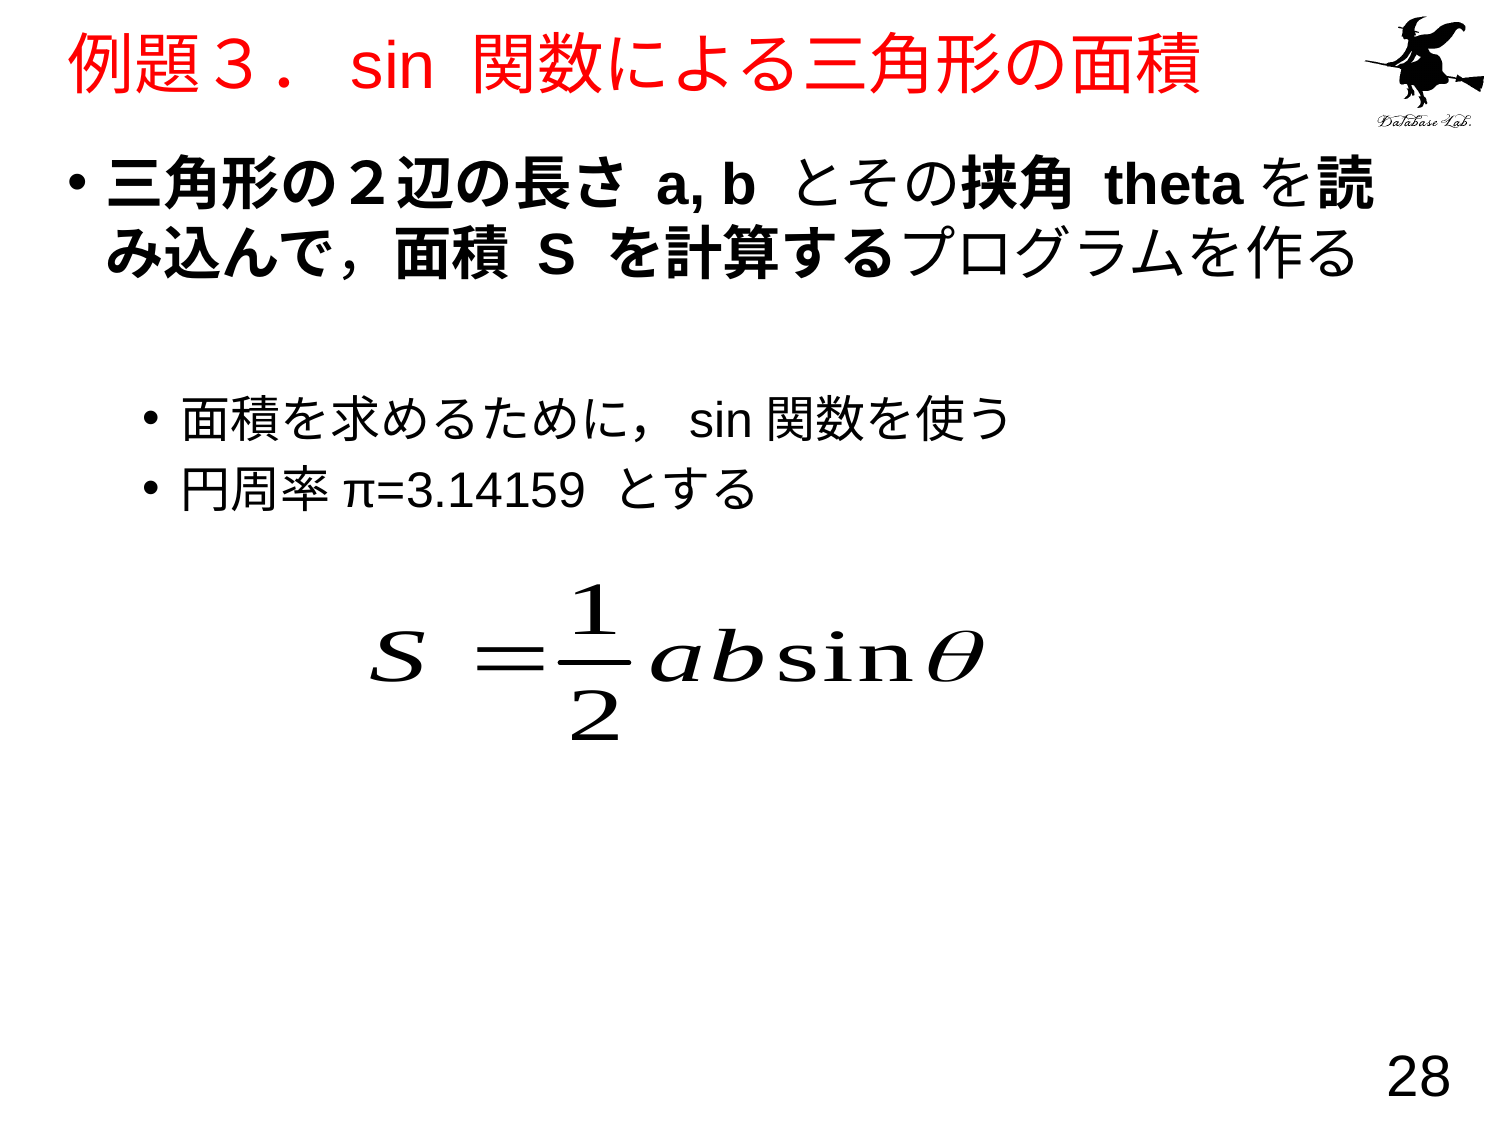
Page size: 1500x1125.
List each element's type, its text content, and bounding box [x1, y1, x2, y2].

slide_number 28 [1129, 1042, 1467, 1103]
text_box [350, 562, 1007, 757]
picture [1362, 14, 1486, 130]
title 例題３．sin 関数による三角形の面積 [52, 28, 1441, 106]
list 三角形の２辺の長さ a, b とその挟角 thetaを読み込んで，面積 S を計算するプログラムを作る 面積を求めるために，sin関数を使う 円周率π=3.14159 とする [52, 138, 1441, 1014]
